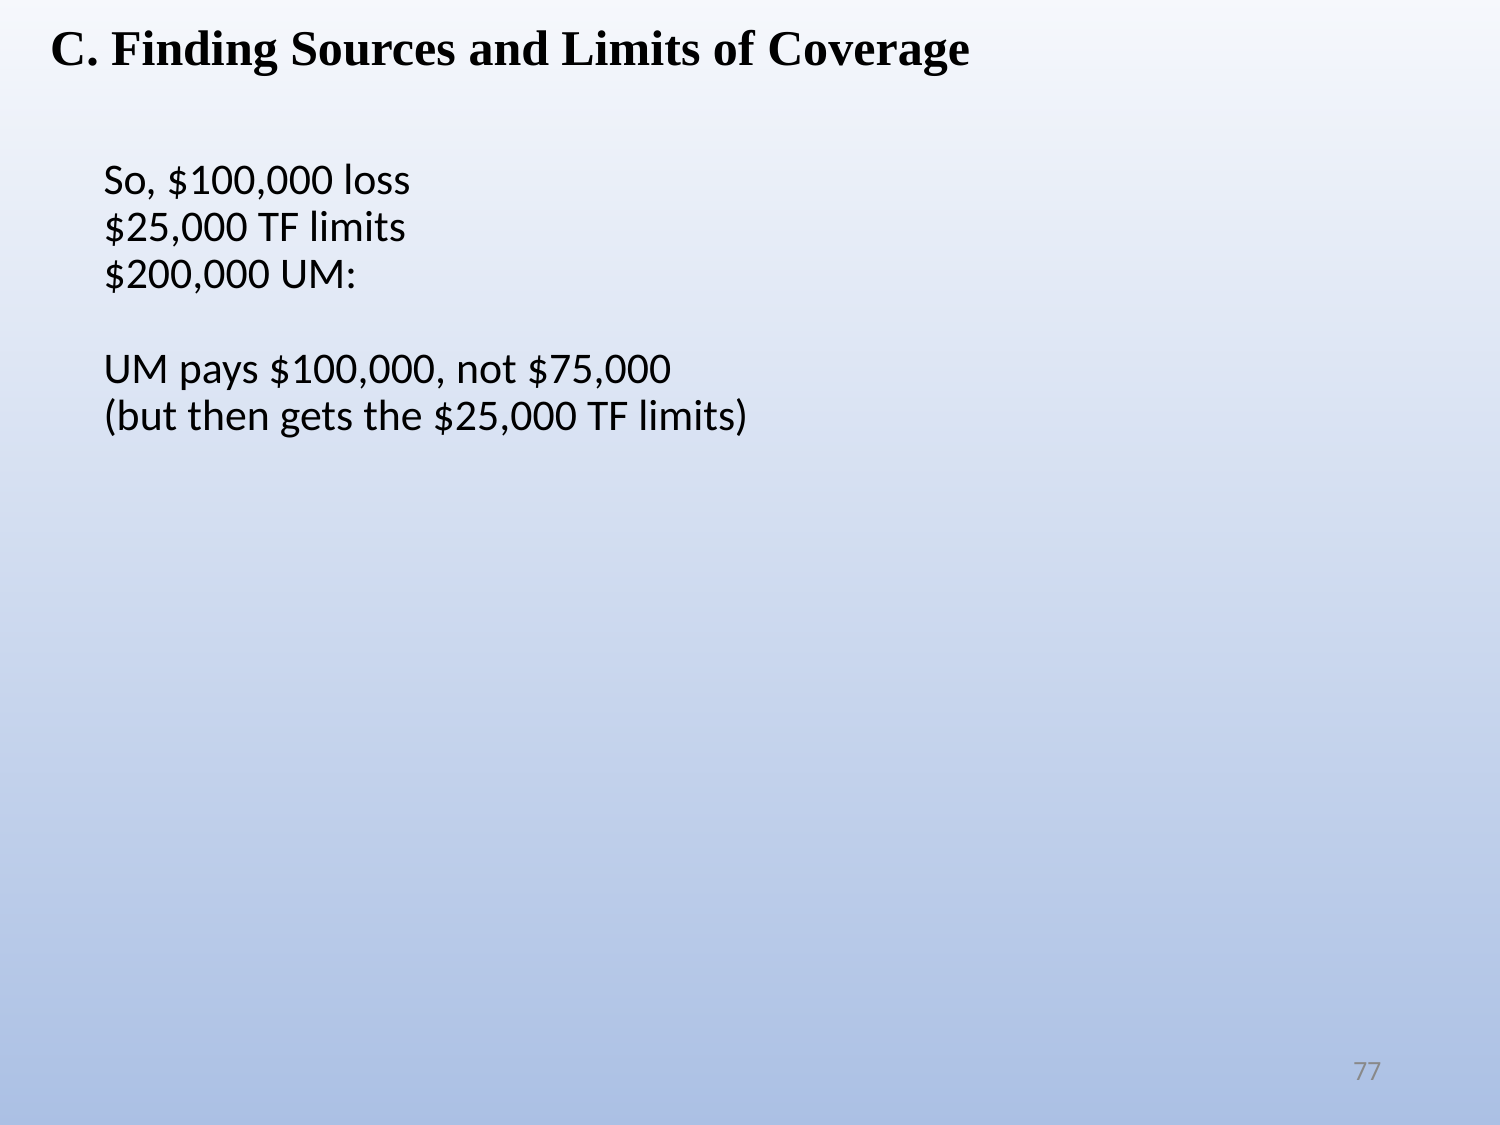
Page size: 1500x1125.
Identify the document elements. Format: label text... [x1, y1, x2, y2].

slide_number 77 [1059, 1065, 1397, 1103]
text_box C. Finding Sources and Limits of Coverage [35, 8, 1394, 83]
list So, $100,000 loss $25,000 TF limits $200,000 UM: UM pays $100,000, not $75,000 (but then gets the $25,000 TF limits) [88, 148, 1418, 1065]
